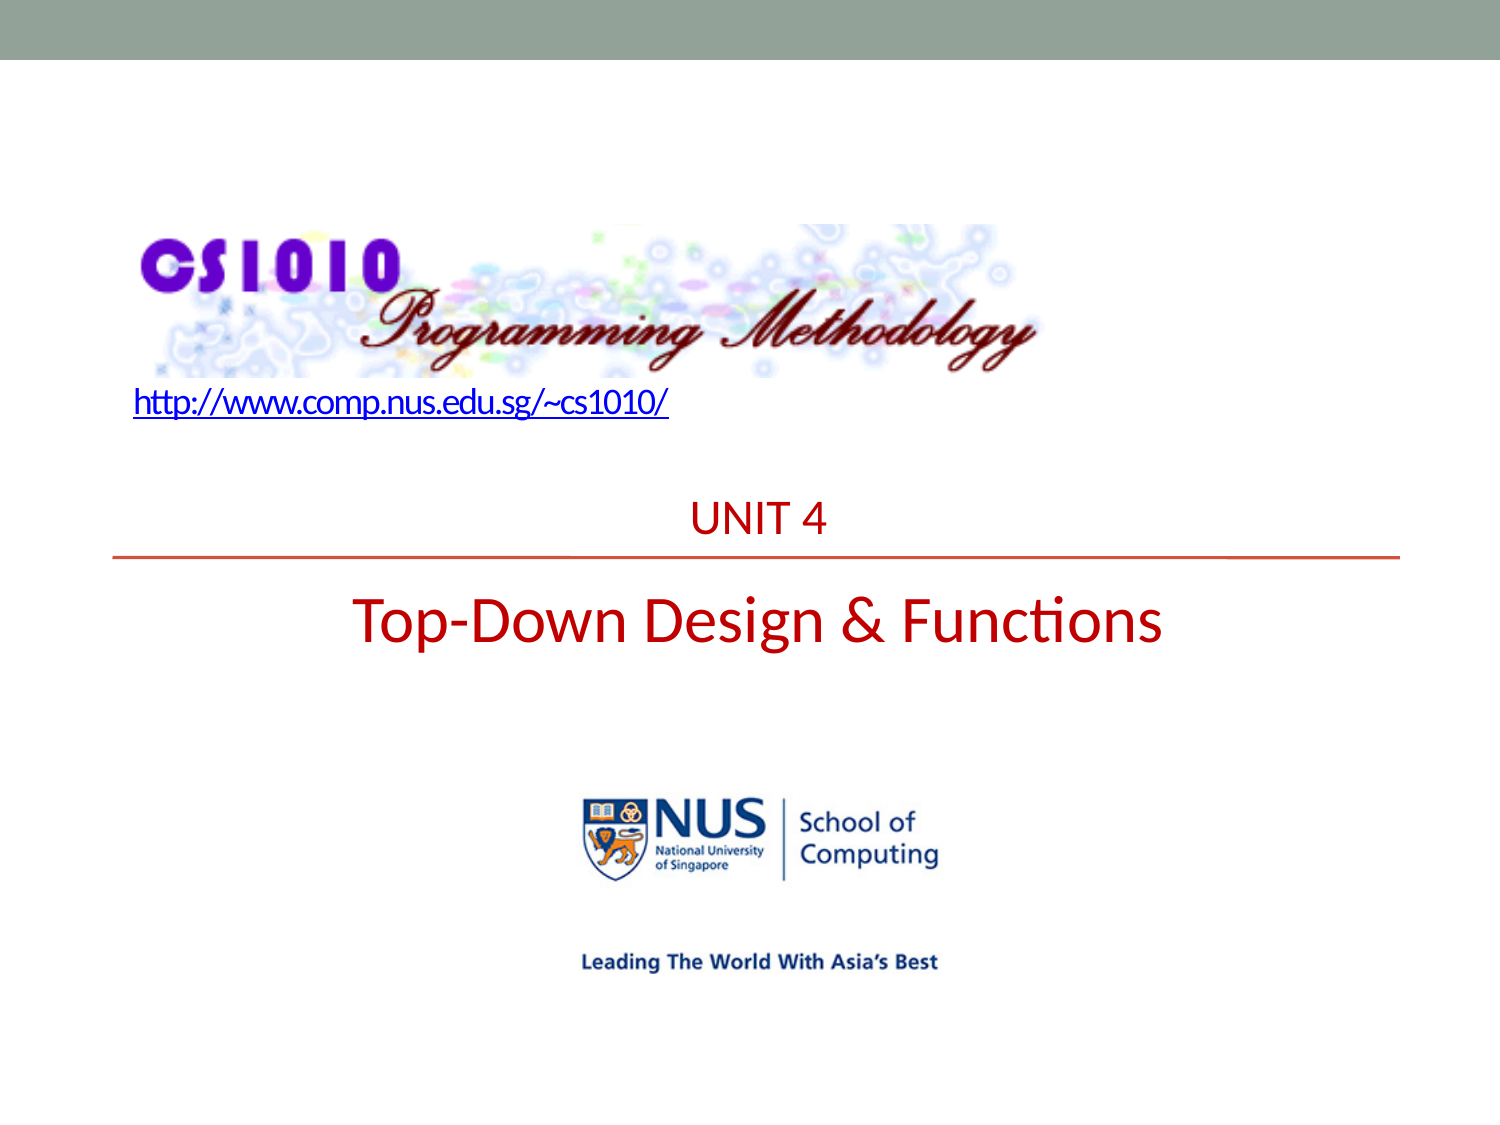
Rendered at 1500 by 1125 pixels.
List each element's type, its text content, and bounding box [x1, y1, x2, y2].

text_box UNIT 4 [576, 477, 941, 553]
title http://www.comp.nus.edu.sg/~cs1010/ [118, 369, 775, 430]
text_box Top-Down Design & Functions [173, 567, 1344, 663]
picture [557, 770, 960, 978]
picture [122, 224, 1056, 378]
